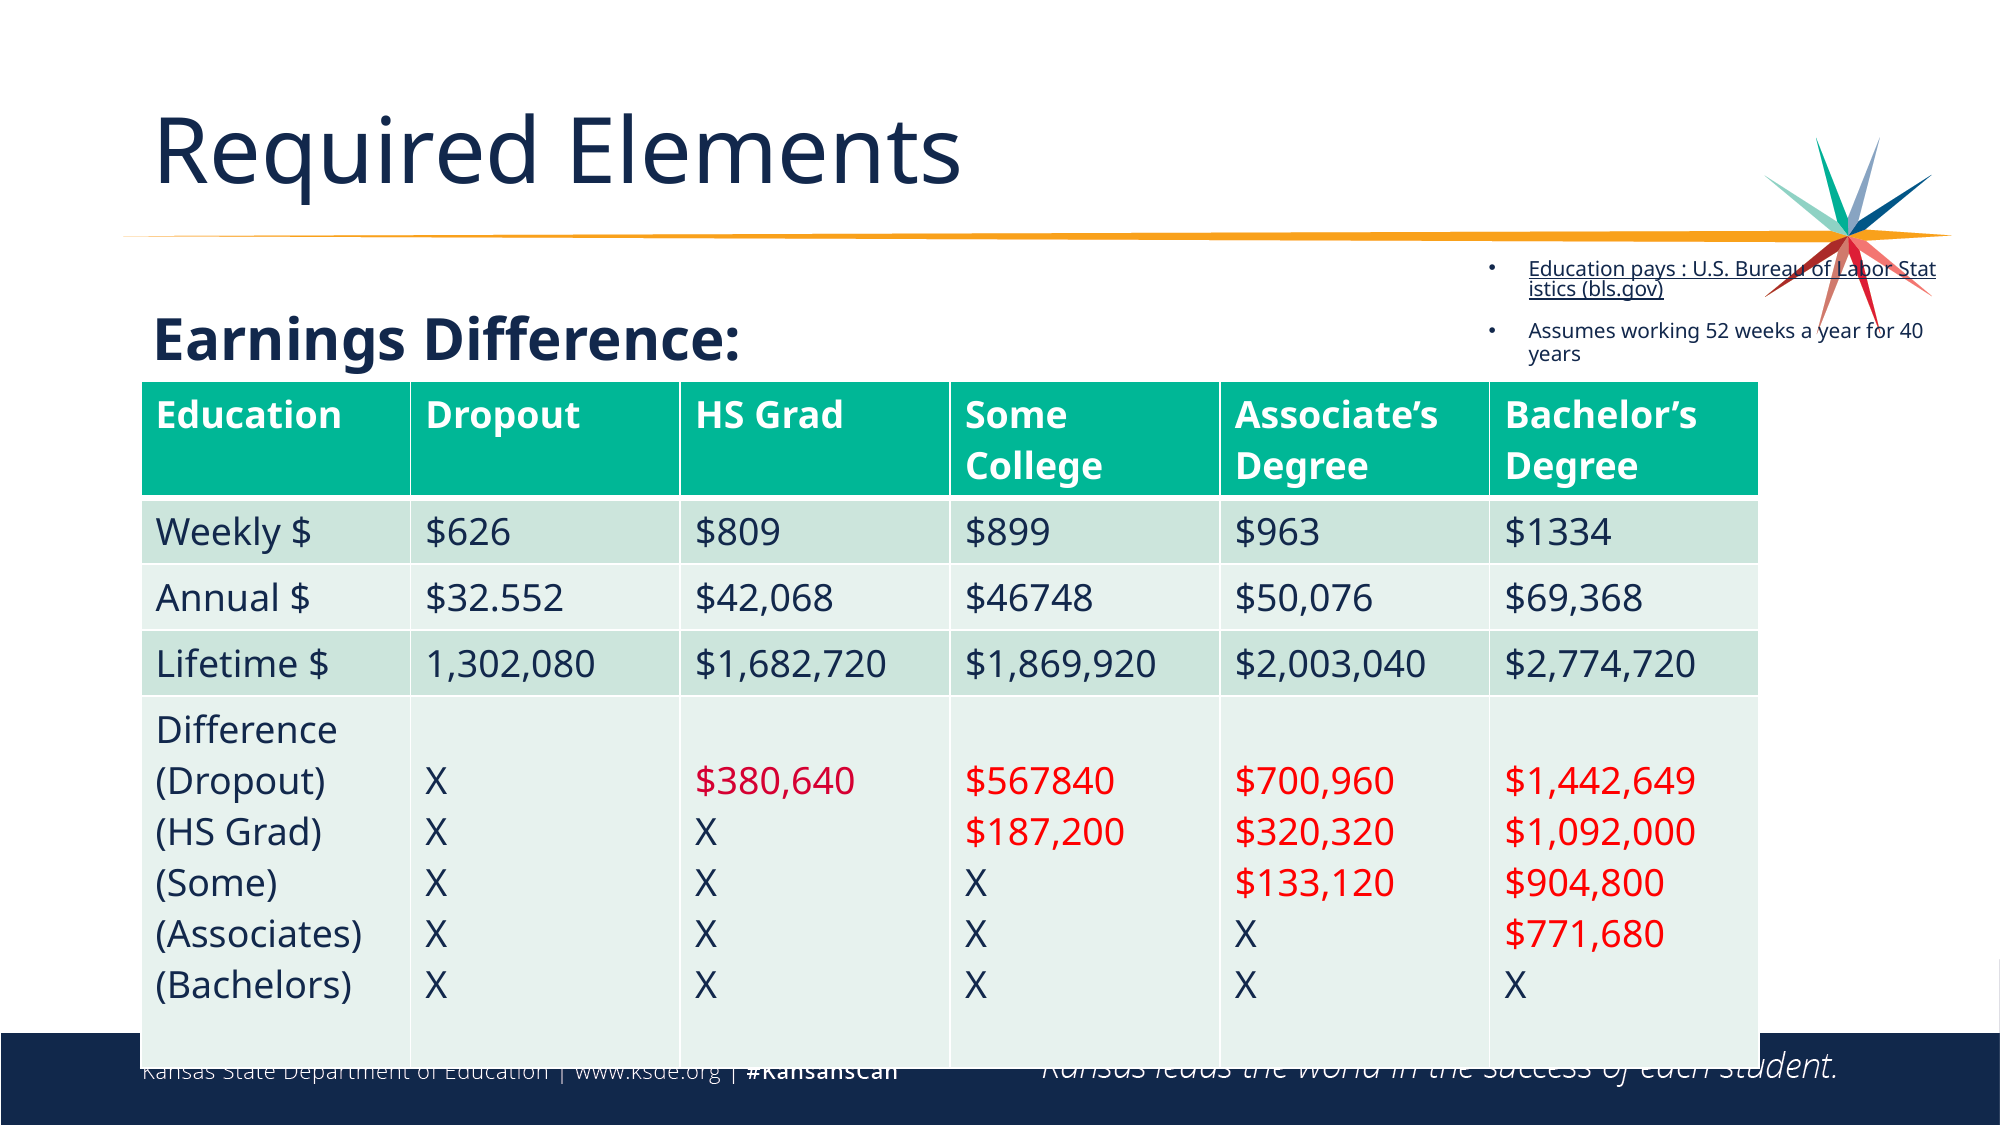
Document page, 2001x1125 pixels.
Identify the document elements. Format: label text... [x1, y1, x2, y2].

table_cell Weekly $ [142, 501, 410, 563]
table_cell Annual $ [142, 565, 410, 629]
table_cell $32.552 [411, 565, 679, 629]
table_cell $700,960 $320,320 $133,120 X X [1221, 697, 1489, 1067]
table_cell $1,682,720 [681, 631, 949, 695]
table_cell 1,302,080 [411, 631, 679, 695]
table_header Some College [951, 382, 1219, 495]
table_header Associate’s Degree [1221, 382, 1489, 495]
table_cell $963 [1221, 501, 1489, 563]
table_cell $50,076 [1221, 565, 1489, 629]
list Earnings Difference: [137, 275, 1313, 381]
table_cell $46748 [951, 565, 1219, 629]
table_cell Difference (Dropout) (HS Grad) (Some) (Associates) (Bachelors) [142, 697, 410, 1067]
table_cell X X X X X [411, 697, 679, 1067]
table_cell $1,869,920 [951, 631, 1219, 695]
table_header Education [142, 382, 410, 495]
table_cell $899 [951, 501, 1219, 563]
table_cell $380,640 X X X X [681, 697, 949, 1067]
table_cell $1,442,649 $1,092,000 $904,800 $771,680 X [1490, 697, 1758, 1067]
table_cell $2,774,720 [1490, 631, 1758, 695]
table_cell $1334 [1490, 501, 1758, 563]
title Required Elements [137, 59, 1863, 249]
table_cell $69,368 [1490, 565, 1758, 629]
table_cell $2,003,040 [1221, 631, 1489, 695]
table_cell $567840 $187,200 X X X [951, 697, 1219, 1067]
table_header Dropout [411, 382, 679, 495]
table_cell $809 [681, 501, 949, 563]
table_header HS Grad [681, 382, 949, 495]
list Education pays : U.S. Bureau of Labor Statistics (bls.gov) Assumes working 52 weeks a year for 40 years [1473, 248, 1952, 354]
table_header Bachelor’s Degree [1490, 382, 1758, 495]
table_cell $626 [411, 501, 679, 563]
picture [0, 0, 2000, 1125]
table_cell Lifetime $ [142, 631, 410, 695]
table_cell $42,068 [681, 565, 949, 629]
